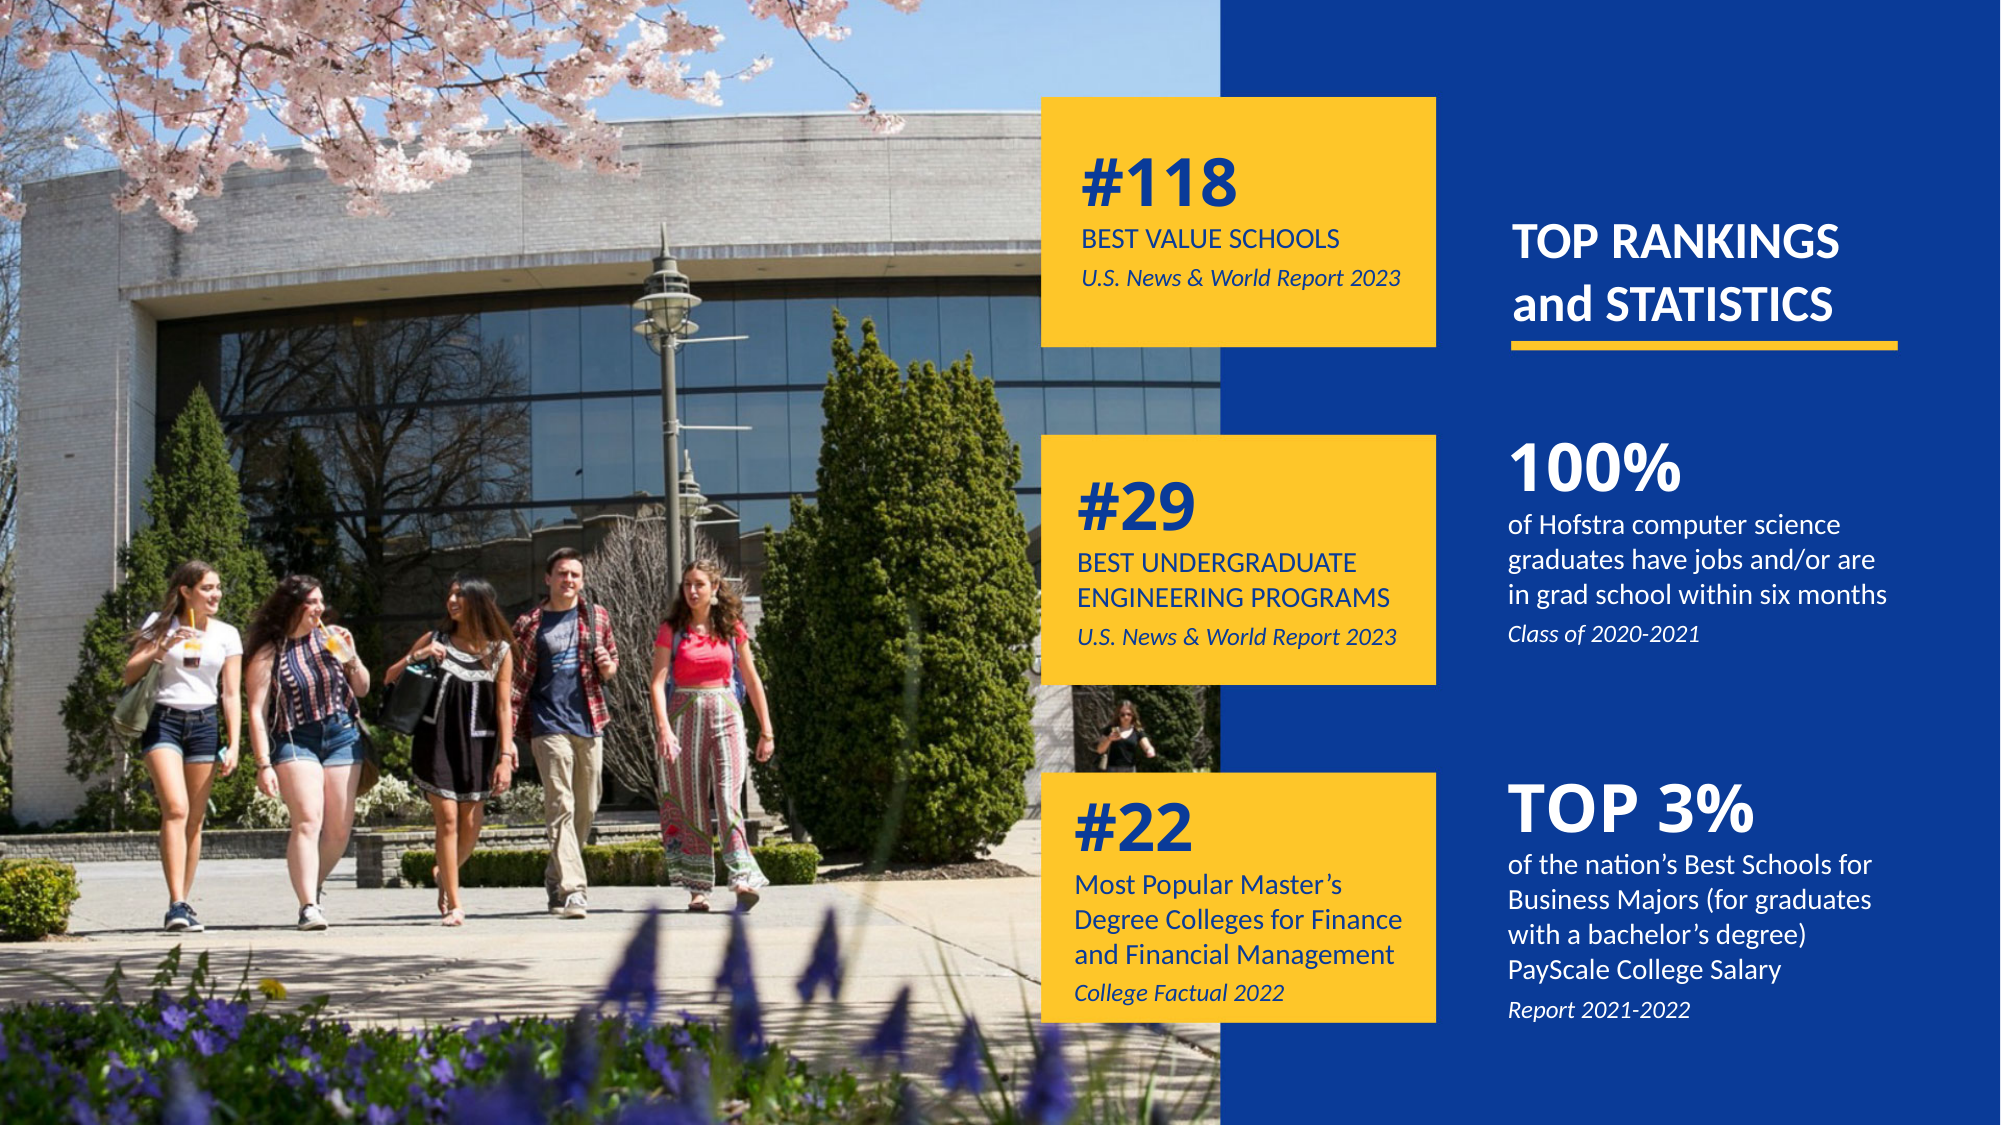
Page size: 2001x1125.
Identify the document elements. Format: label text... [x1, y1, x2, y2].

text_box #22 Most Popular Master’s Degree Colleges for Finance and Financial Management College Factual 2022 [1074, 782, 1427, 1007]
text_box TOP 3% of the nation’s Best Schools for Business Majors (for graduates with a bachelor’s degree) PayScale College Salary Report 2021-2022 [1507, 763, 1908, 1024]
text_box TOP RANKINGS and STATISTICS [1512, 185, 2000, 332]
text_box #29 BEST UNDERGRADUATE ENGINEERING PROGRAMS U.S. News & World Report 2023 [1076, 460, 1440, 650]
text_box 100% of Hofstra computer science graduates have jobs and/or are in grad school within six months Class of 2020-2021 [1507, 422, 1890, 648]
text_box #118 BEST VALUE SCHOOLS U.S. News & World Report 2023 [1081, 136, 1446, 291]
picture [0, 0, 2001, 1125]
